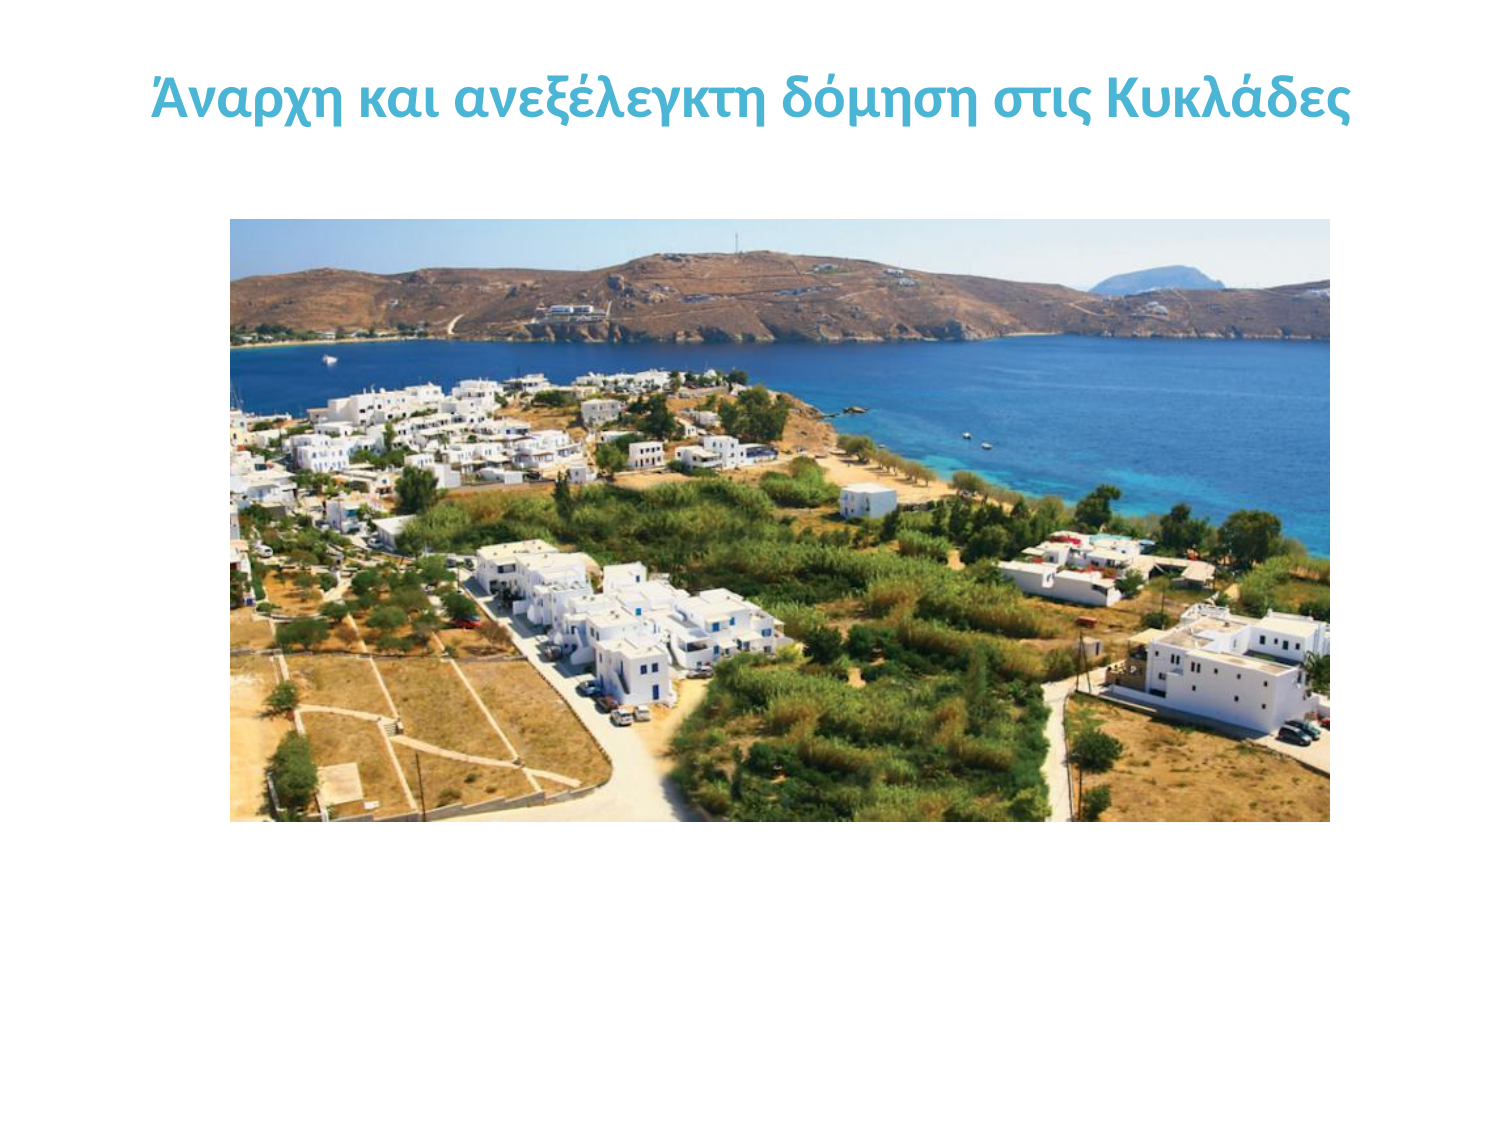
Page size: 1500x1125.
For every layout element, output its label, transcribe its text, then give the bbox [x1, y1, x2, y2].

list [229, 219, 1330, 823]
title Άναρχη και ανεξέλεγκτη δόμηση στις Κυκλάδες [76, 19, 1427, 169]
